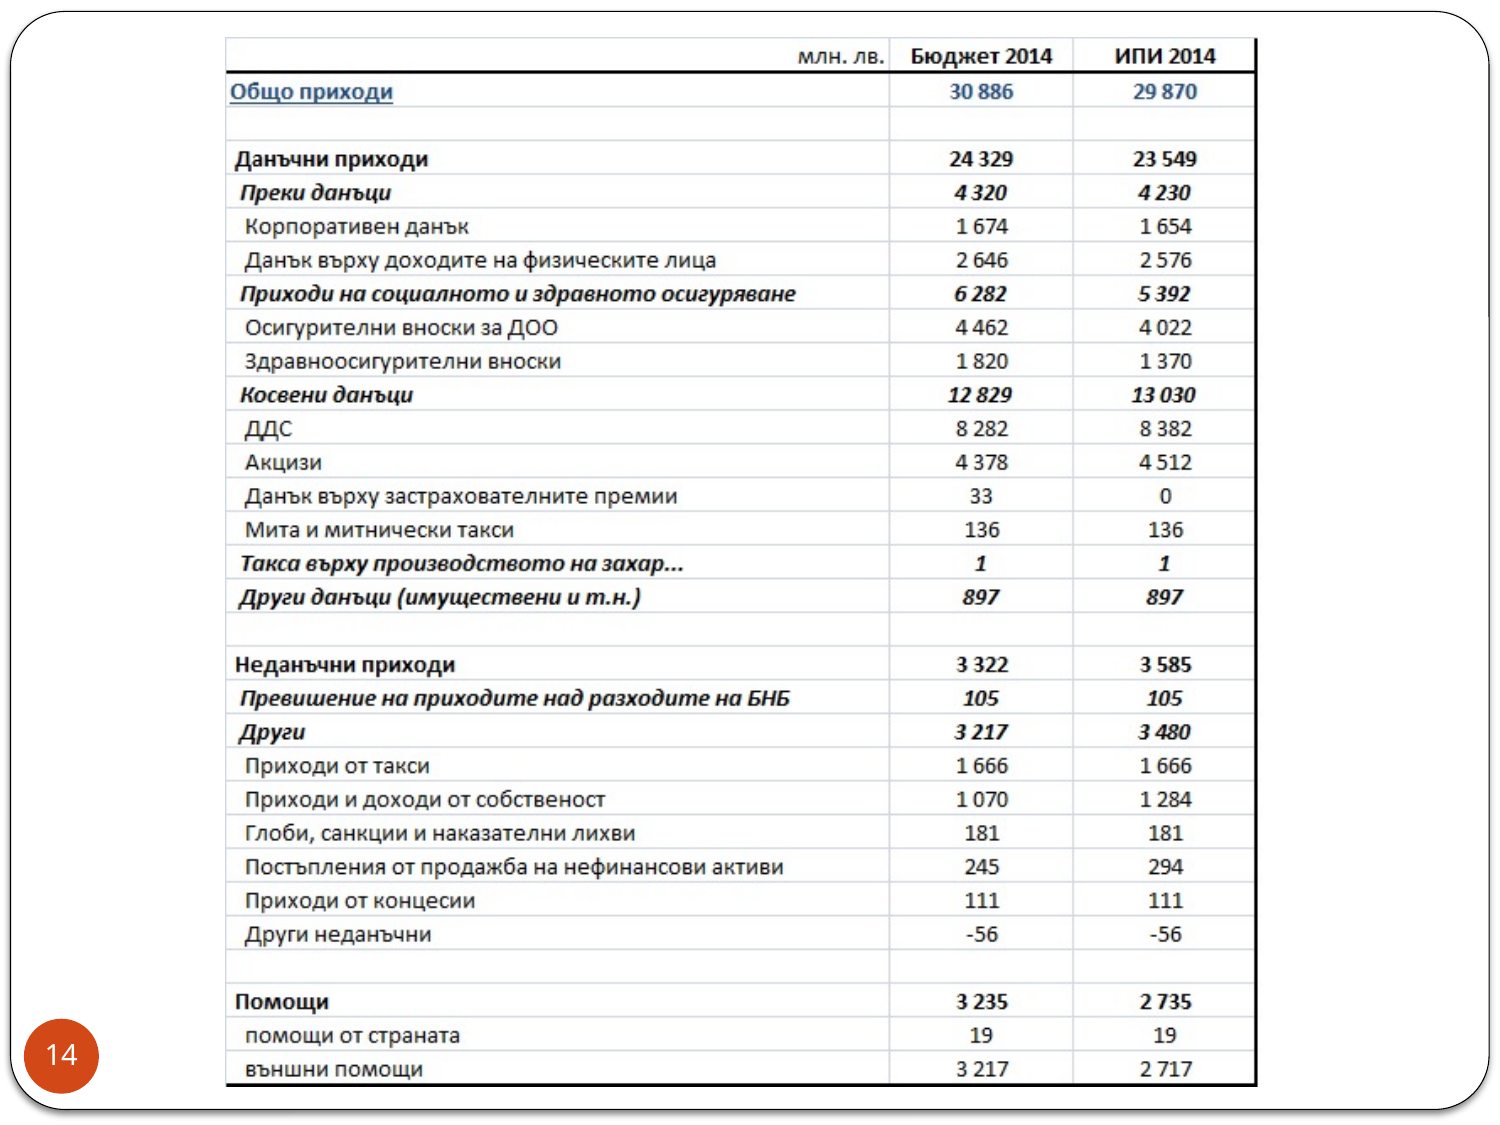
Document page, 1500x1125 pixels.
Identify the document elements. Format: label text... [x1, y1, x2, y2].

slide_number 14 [23, 1018, 99, 1094]
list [224, 37, 1263, 1088]
